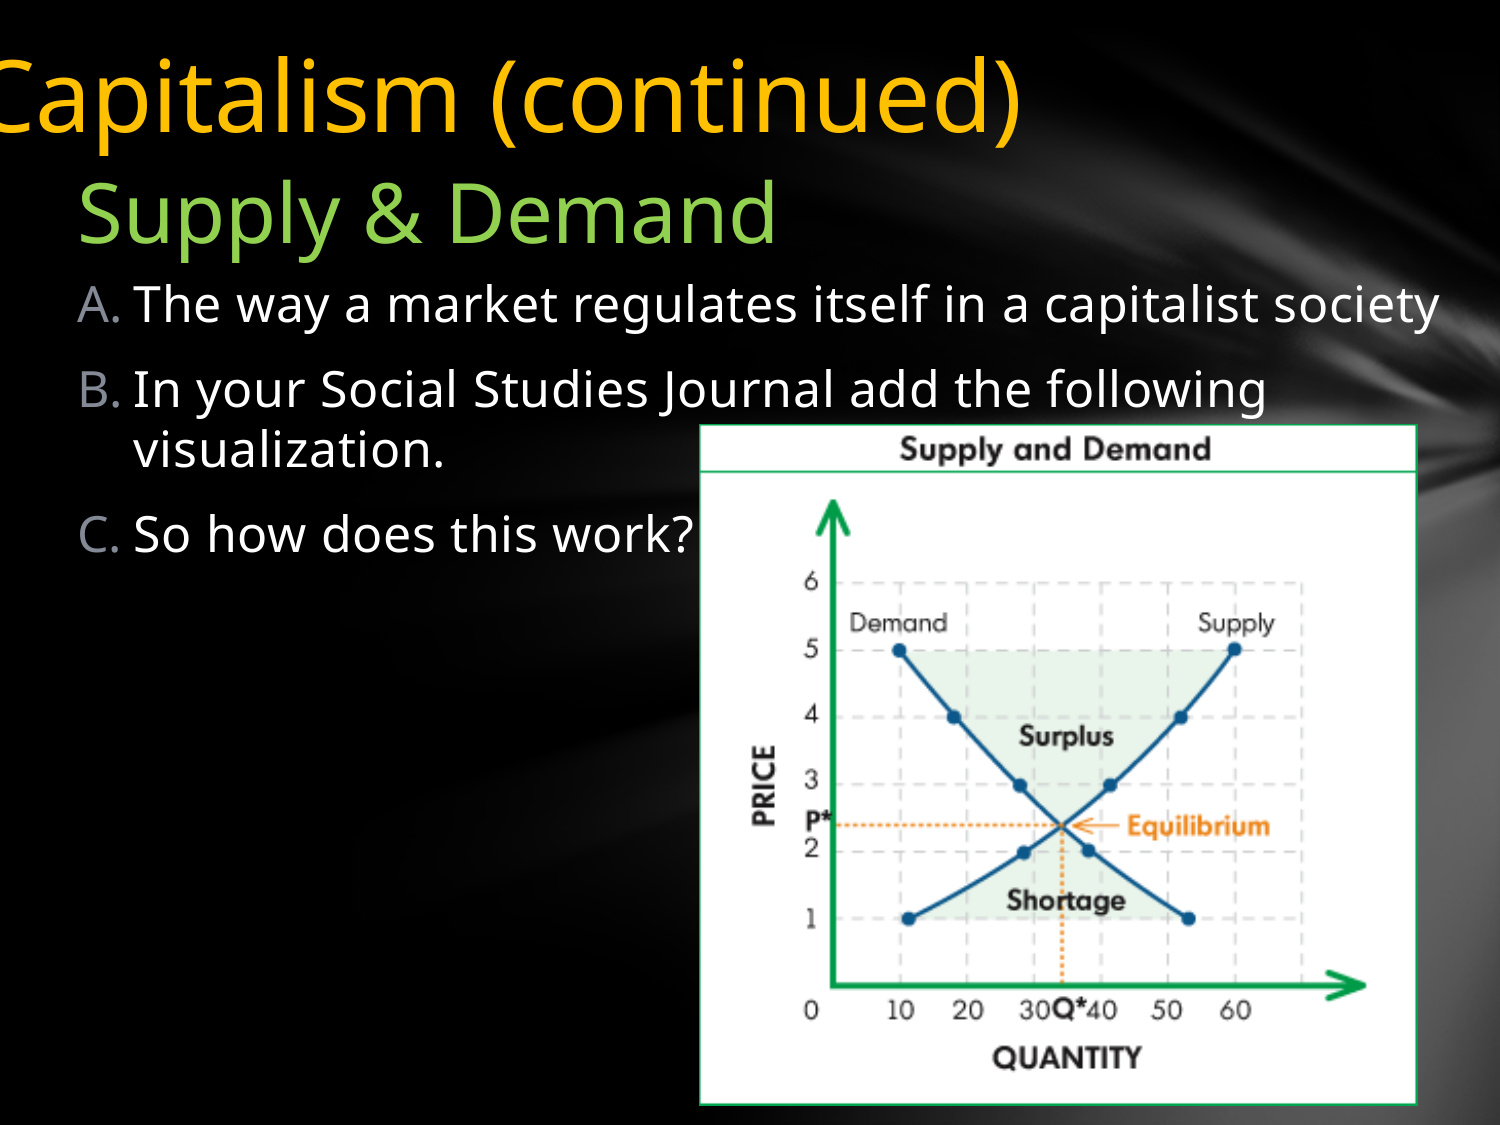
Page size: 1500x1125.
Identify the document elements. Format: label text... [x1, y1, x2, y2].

list The way a market regulates itself in a capitalist society In your Social Studies Journal add the following visualization. So how does this work? [62, 264, 1488, 1125]
picture [699, 424, 1418, 1106]
text_box Capitalism (continued) [0, 24, 1039, 160]
title Supply & Demand [62, 93, 1323, 269]
